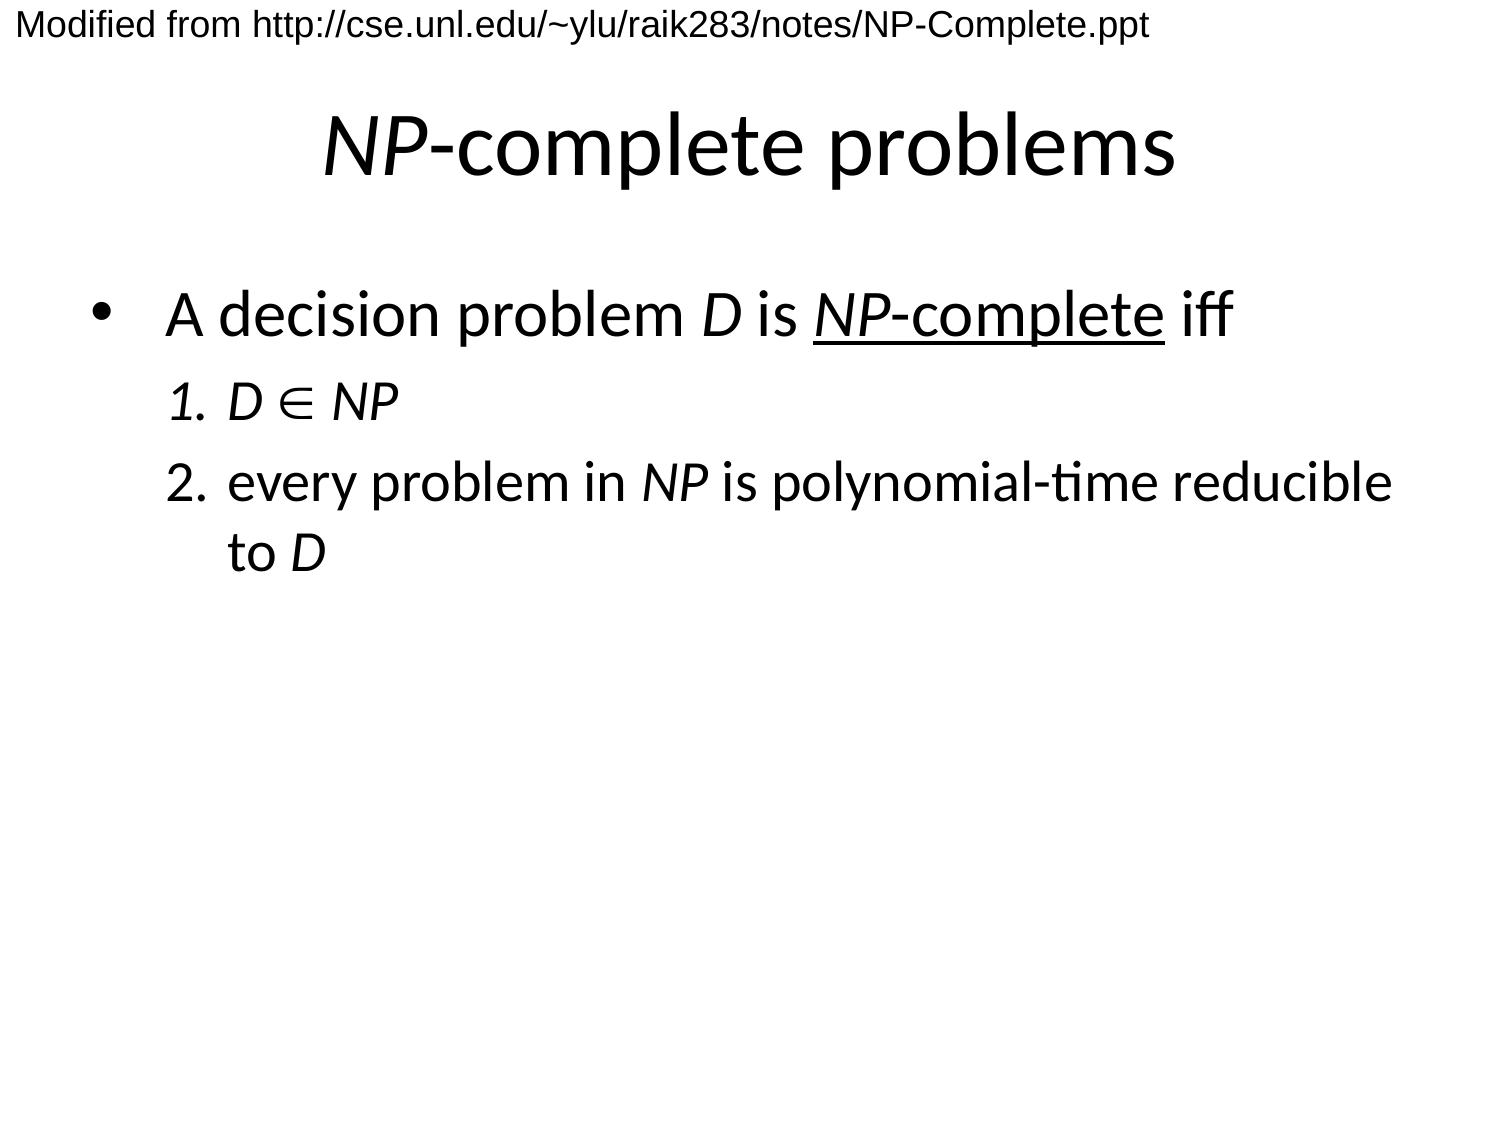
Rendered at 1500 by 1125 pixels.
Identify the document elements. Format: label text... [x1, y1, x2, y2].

text_box Modified from http://cse.unl.edu/~ylu/raik283/notes/NP-Complete.ppt [0, 0, 1500, 53]
list A decision problem D is NP-complete iff D  NP every problem in NP is polynomial-time reducible to D [75, 262, 1425, 1005]
title NP-complete problems [75, 53, 1425, 233]
